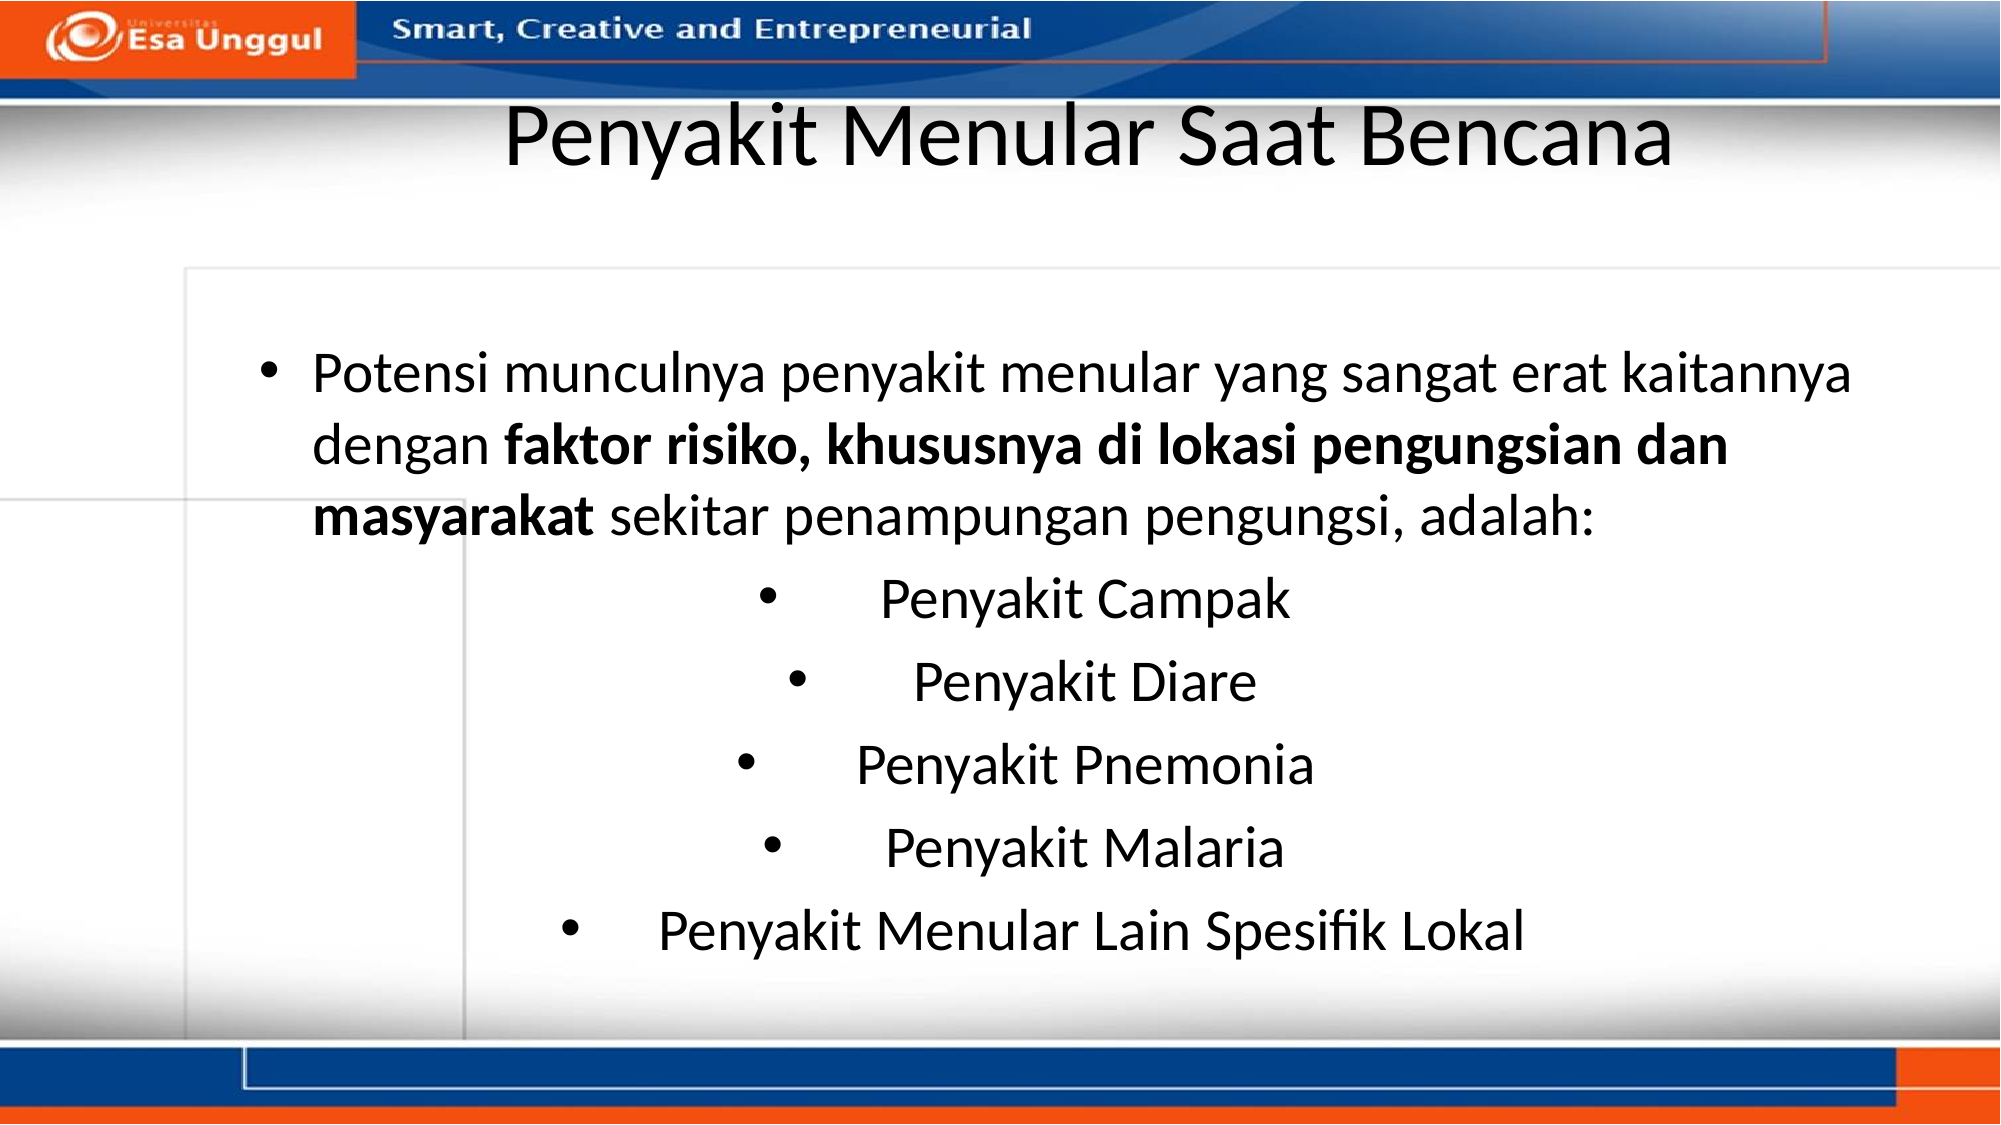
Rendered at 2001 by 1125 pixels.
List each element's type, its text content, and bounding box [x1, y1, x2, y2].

picture [0, 1, 2000, 1124]
title Penyakit Menular Saat Bencana [279, 66, 1923, 281]
list Potensi munculnya penyakit menular yang sangat erat kaitannya dengan faktor risiko, khususnya di lokasi pengungsian dan masyarakat sekitar penampungan pengungsi, adalah: Penyakit Campak Penyakit Diare Penyakit Pnemonia Penyakit Malaria Penyakit Menular Lain Spesifik Lokal [244, 326, 1888, 1024]
